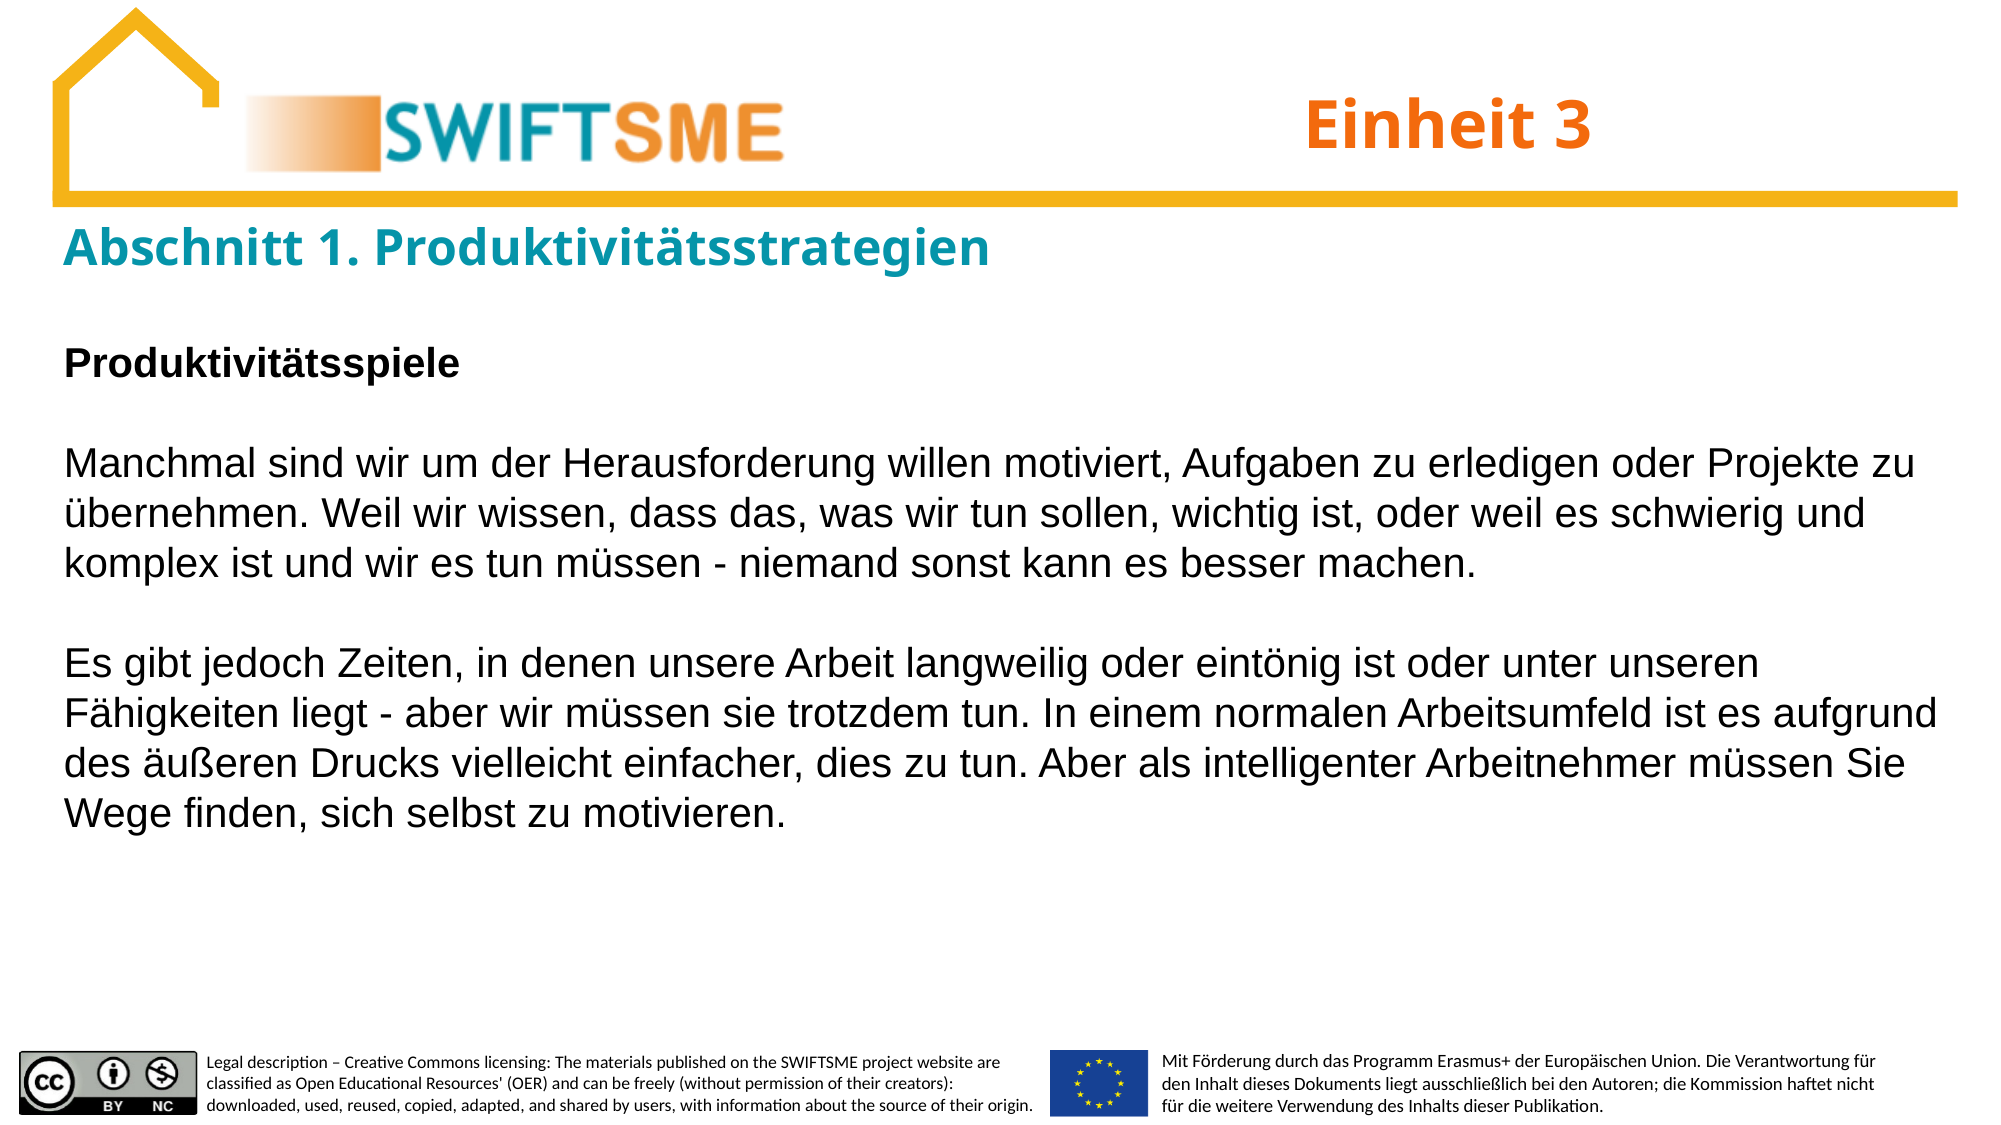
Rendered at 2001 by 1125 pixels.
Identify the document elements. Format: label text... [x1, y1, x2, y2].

picture [1049, 1050, 1152, 1117]
text_box Abschnitt 1. Produktivitätsstrategien Produktivitätsspiele Manchmal sind wir um der Herausforderung willen motiviert, Aufgaben zu erledigen oder Projekte zu übernehmen. Weil wir wissen, dass das, was wir tun sollen, wichtig ist, oder weil es schwierig und komplex ist und wir es tun müssen - niemand sonst kann es besser machen. Es gibt jedoch Zeiten, in denen unsere Arbeit langweilig oder eintönig ist oder unter unseren Fähigkeiten liegt - aber wir müssen sie trotzdem tun. In einem normalen Arbeitsumfeld ist es aufgrund des äußeren Drucks vielleicht einfacher, dies zu tun. Aber als intelligenter Arbeitnehmer müssen Sie Wege finden, sich selbst zu motivieren. [48, 208, 1966, 904]
picture [231, 80, 799, 187]
text_box Mit Förderung durch das Programm Erasmus+ der Europäischen Union. Die Verantwortung für den Inhalt dieses Dokuments liegt ausschließlich bei den Autoren; die Kommission haftet nicht für die weitere Verwendung des Inhalts dieser Publikation. [1147, 1041, 1910, 1124]
text_box Legal description – Creative Commons licensing: The materials published on the SWIFTSME project website are classified as Open Educational Resources' (OER) and can be freely (without permission of their creators): downloaded, used, reused, copied, adapted, and shared by users, with information about the source of their origin. [191, 1043, 1058, 1123]
text_box Einheit 3 [1288, 73, 1943, 169]
picture [19, 1050, 198, 1115]
